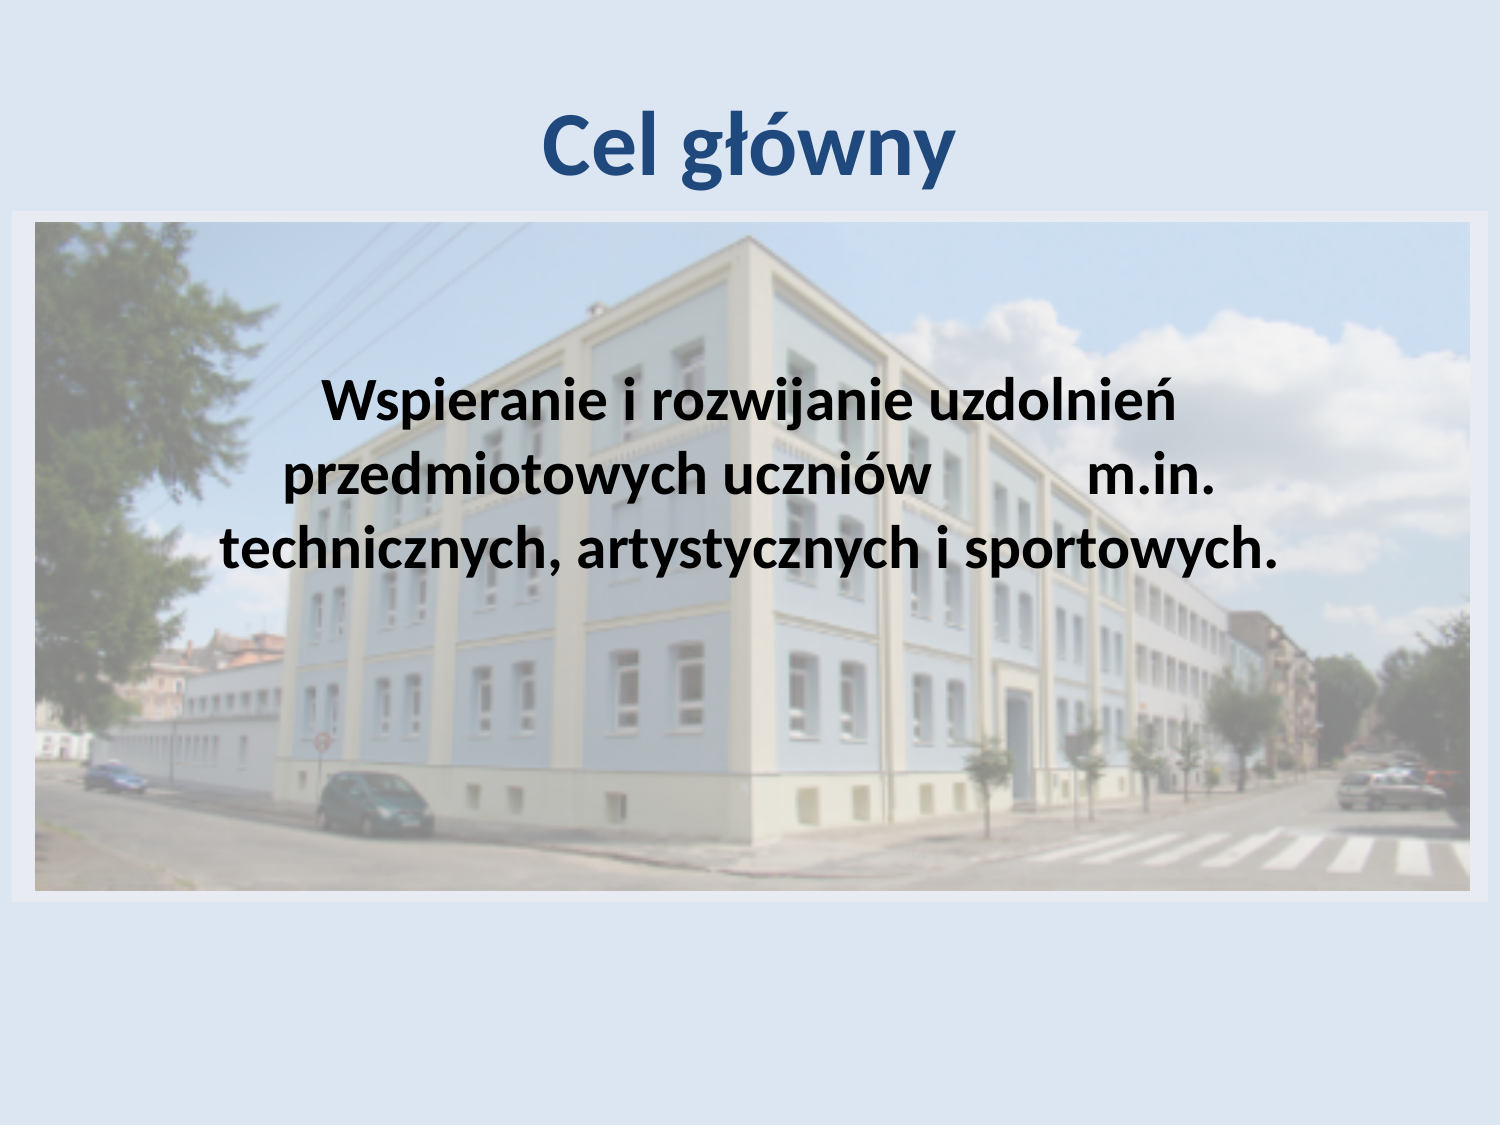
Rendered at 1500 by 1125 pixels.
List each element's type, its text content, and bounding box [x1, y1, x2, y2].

text_box [10, 209, 1490, 904]
text_box Cel główny [74, 45, 1425, 221]
picture [34, 222, 1470, 891]
